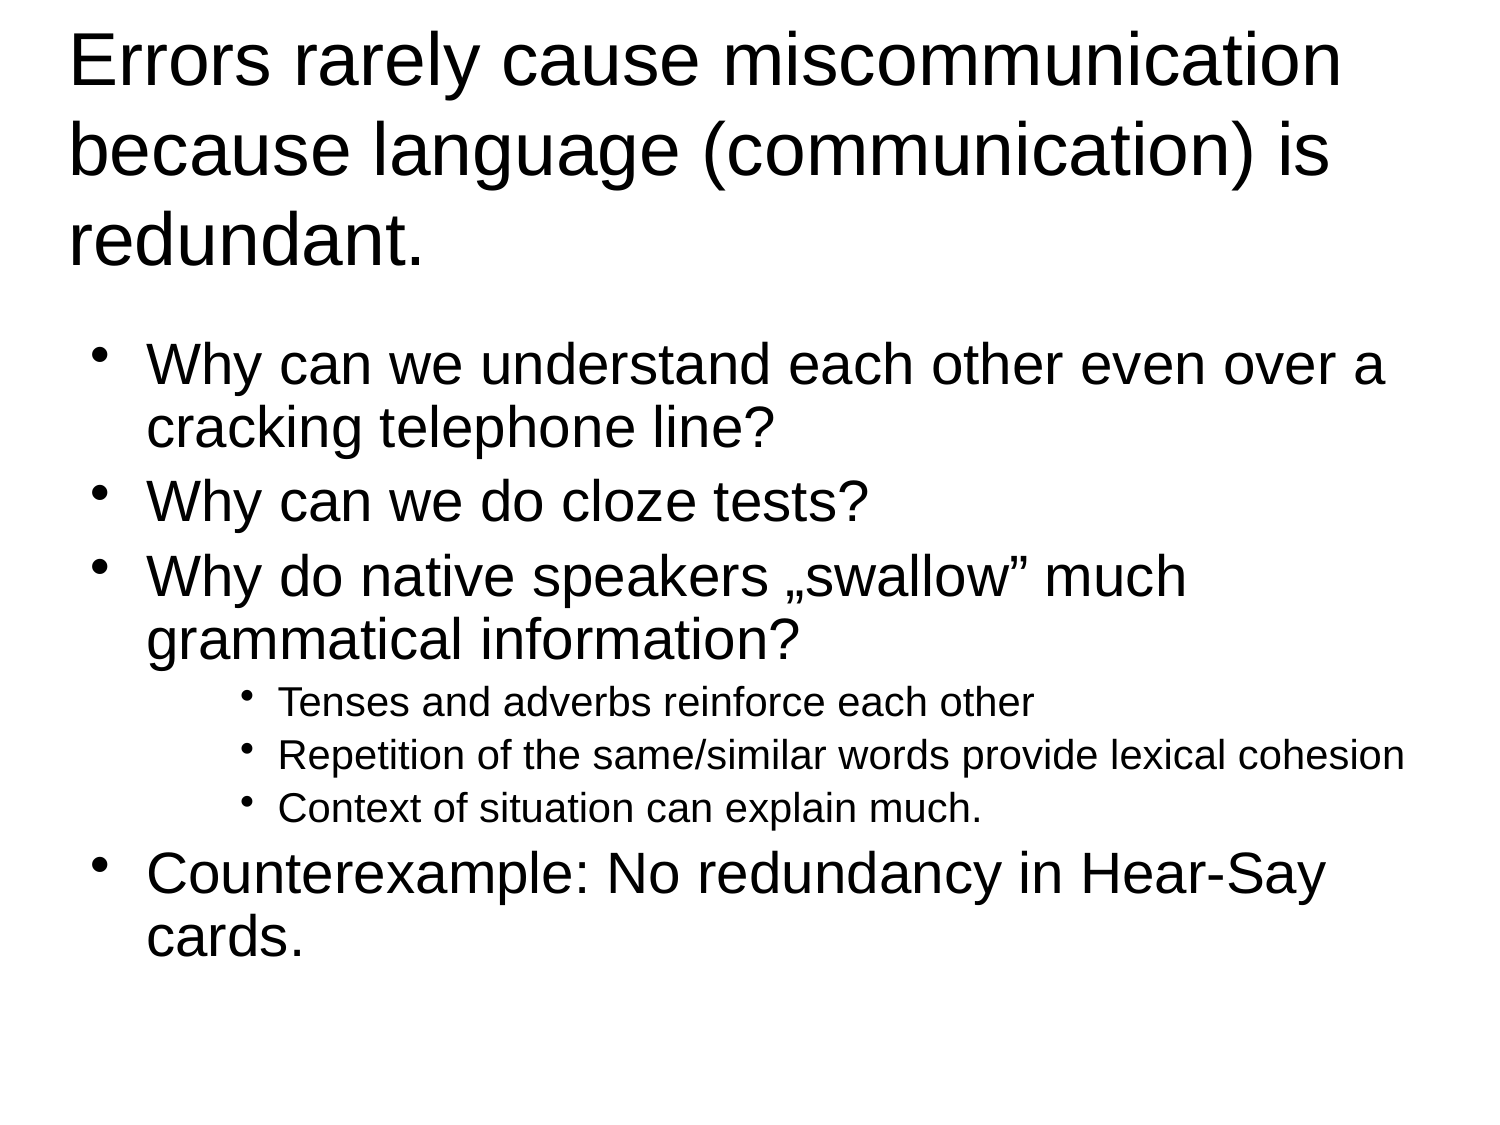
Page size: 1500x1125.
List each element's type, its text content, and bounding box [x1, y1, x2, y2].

title Errors rarely cause miscommunication because language (communication) is redundant. [52, 77, 1426, 303]
list Why can we understand each other even over a cracking telephone line? Why can we do cloze tests? Why do native speakers „swallow” much grammatical information? Tenses and adverbs reinforce each other Repetition of the same/similar words provide lexical cohesion Context of situation can explain much. Counterexample: No redundancy in Hear-Say cards. [74, 326, 1426, 1006]
